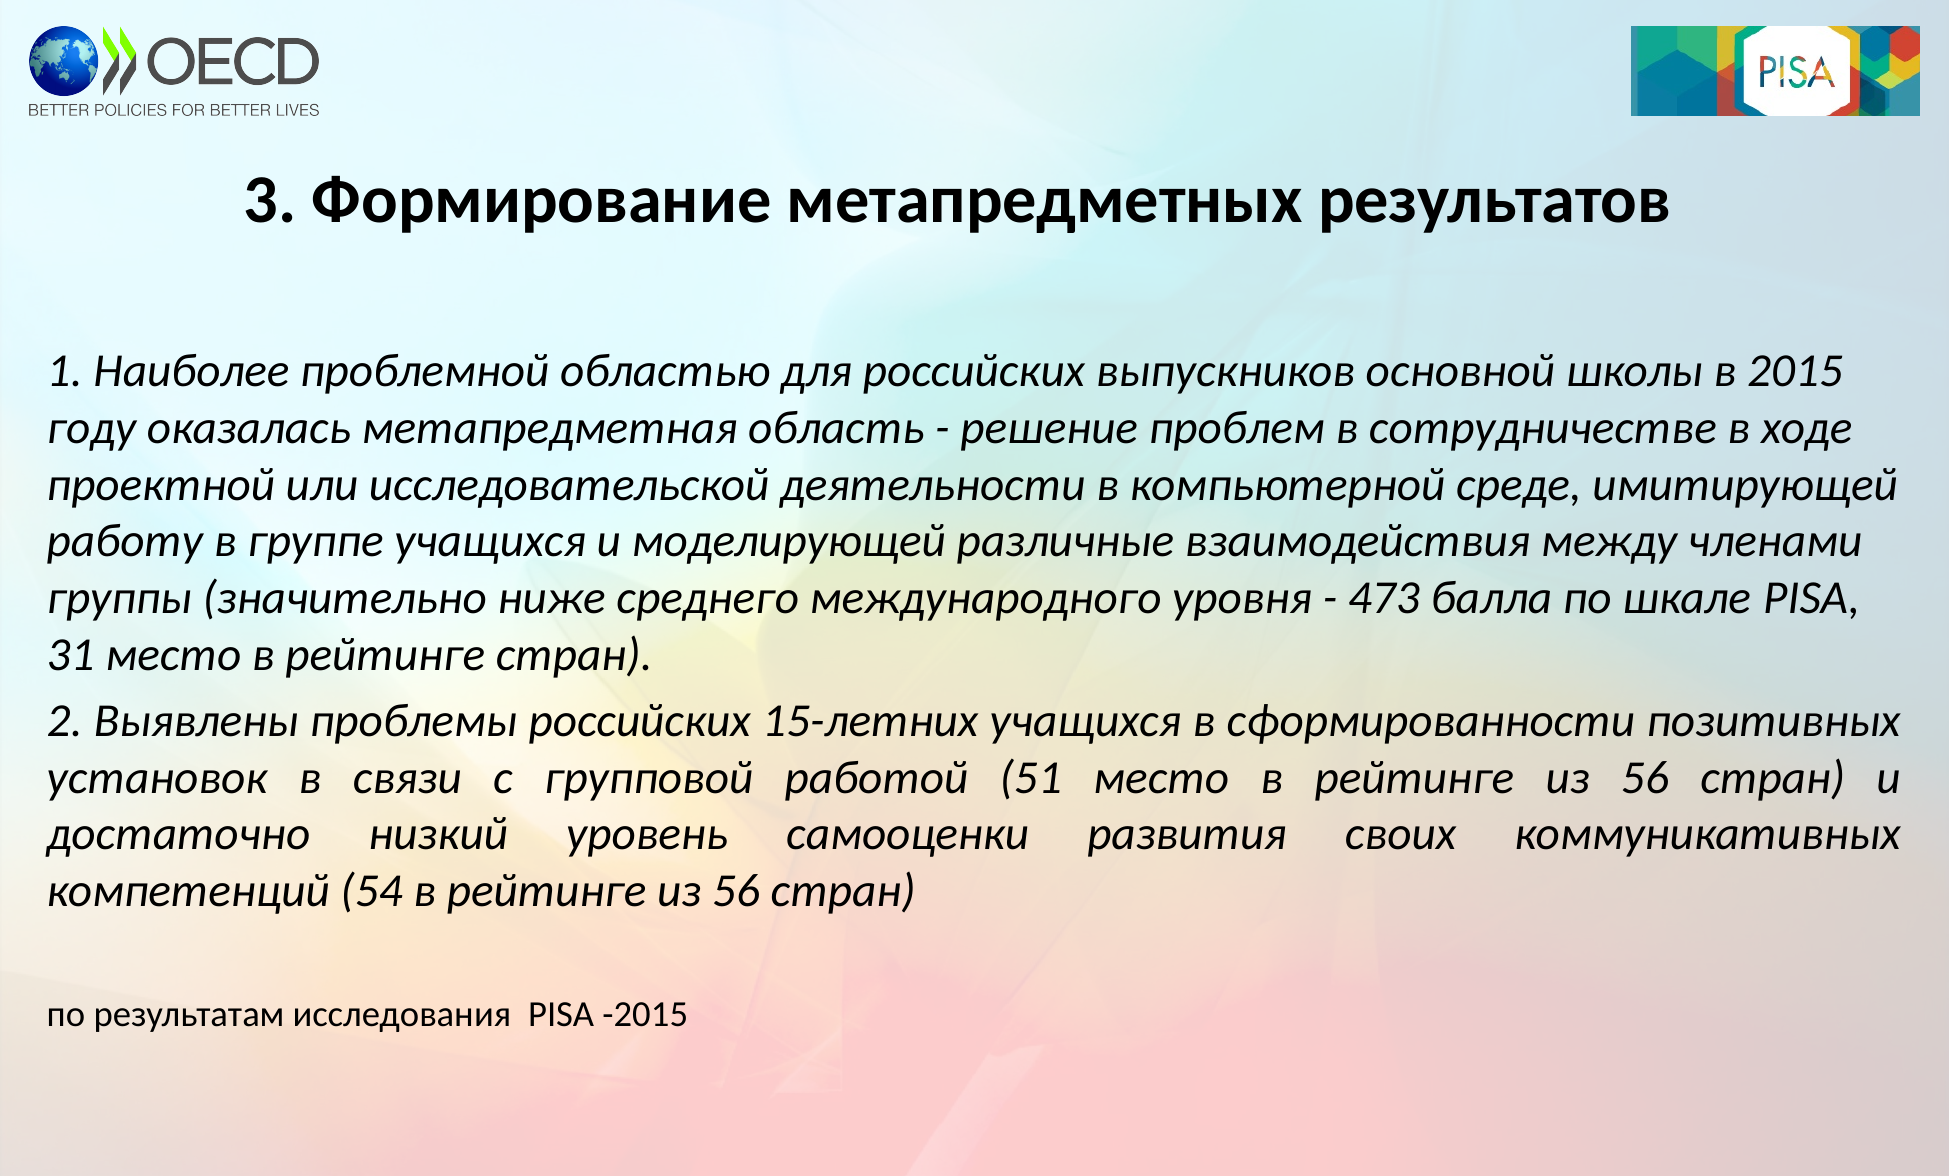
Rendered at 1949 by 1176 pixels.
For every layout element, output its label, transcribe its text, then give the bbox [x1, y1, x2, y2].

picture [29, 26, 319, 116]
list 1. Наиболее проблемной областью для российских выпускников основной школы в 2015 году оказалась метапредметная область - решение проблем в сотрудничестве в ходе проектной или исследовательской деятельности в компьютерной среде, имитирующей работу в группе учащихся и моделирующей различные взаимодействия между членами группы (значительно ниже среднего международного уровня - 473 балла по шкале PISA, 31 место в рейтинге стран). 2. Выявлены проблемы российских 15-летних учащихся в сформированности позитивных установок в связи с групповой работой (51 место в рейтинге из 56 стран) и достаточно низкий уровень самооценки развития своих коммуникативных компетенций (54 в рейтинге из 56 стран) по результатам исследования PISA -2015 [29, 274, 1920, 1050]
title 3. Формирование метапредметных результатов [88, 138, 1843, 266]
picture [1631, 26, 1920, 116]
